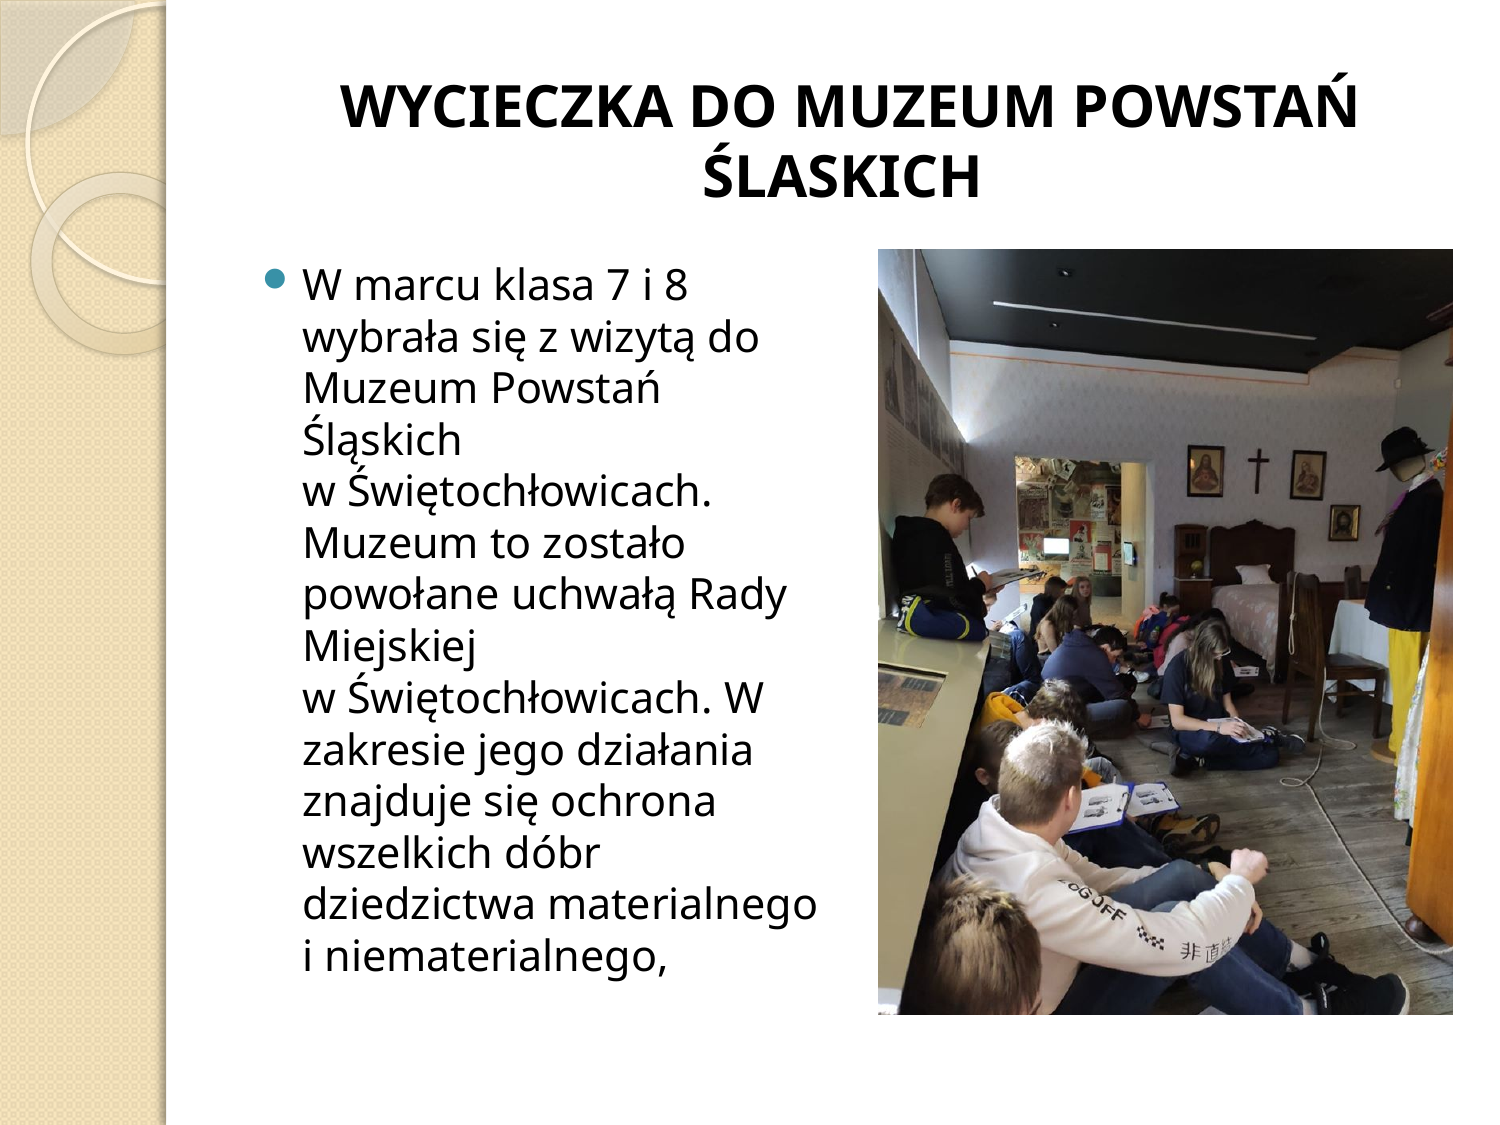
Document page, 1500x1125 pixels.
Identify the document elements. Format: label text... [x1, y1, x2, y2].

title WYCIECZKA DO MUZEUM POWSTAŃ ŚLASKICH [235, 45, 1466, 233]
list W marcu klasa 7 i 8 wybrała się z wizytą do Muzeum Powstań Śląskich w Świętochłowicach. Muzeum to zostało powołane uchwałą Rady Miejskiej w Świętochłowicach. W zakresie jego działania znajduje się ochrona wszelkich dóbr dziedzictwa materialnego i niematerialnego, [235, 249, 836, 1015]
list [878, 249, 1453, 1016]
